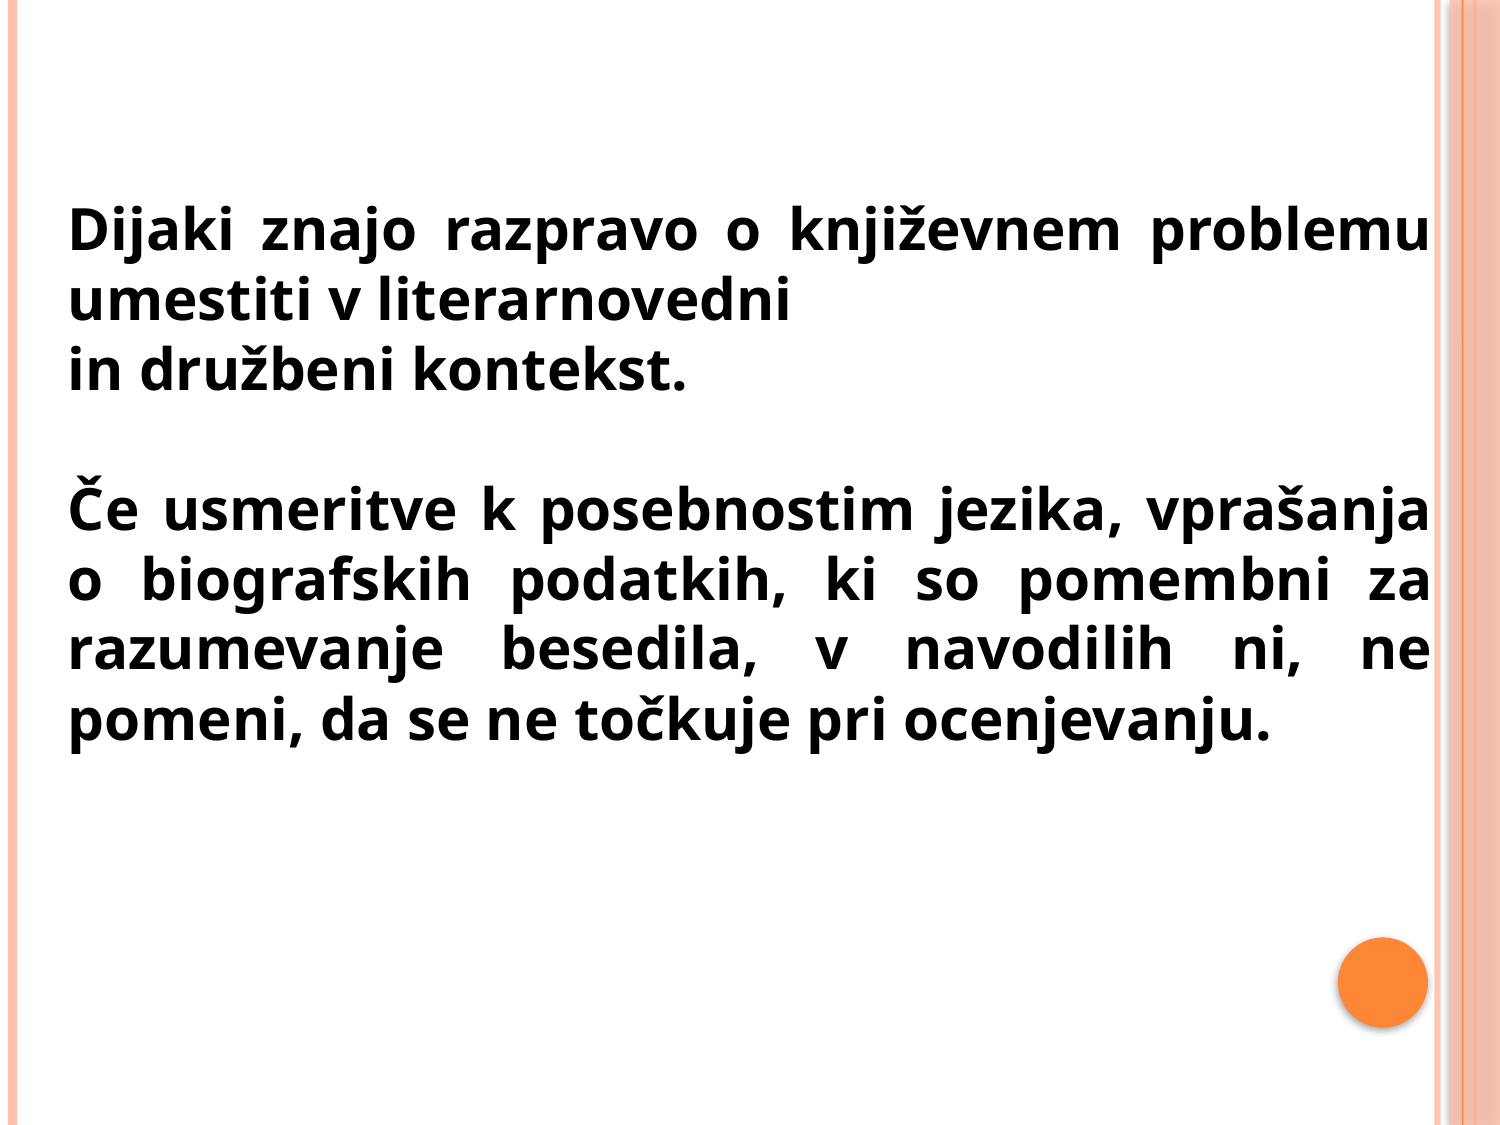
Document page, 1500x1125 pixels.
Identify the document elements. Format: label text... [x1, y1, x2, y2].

text_box Dijaki znajo razpravo o književnem problemu umestiti v literarnovedni in družbeni kontekst. Če usmeritve k posebnostim jezika, vprašanja o biografskih podatkih, ki so pomembni za razumevanje besedila, v navodilih ni, ne pomeni, da se ne točkuje pri ocenjevanju. [53, 184, 1447, 759]
